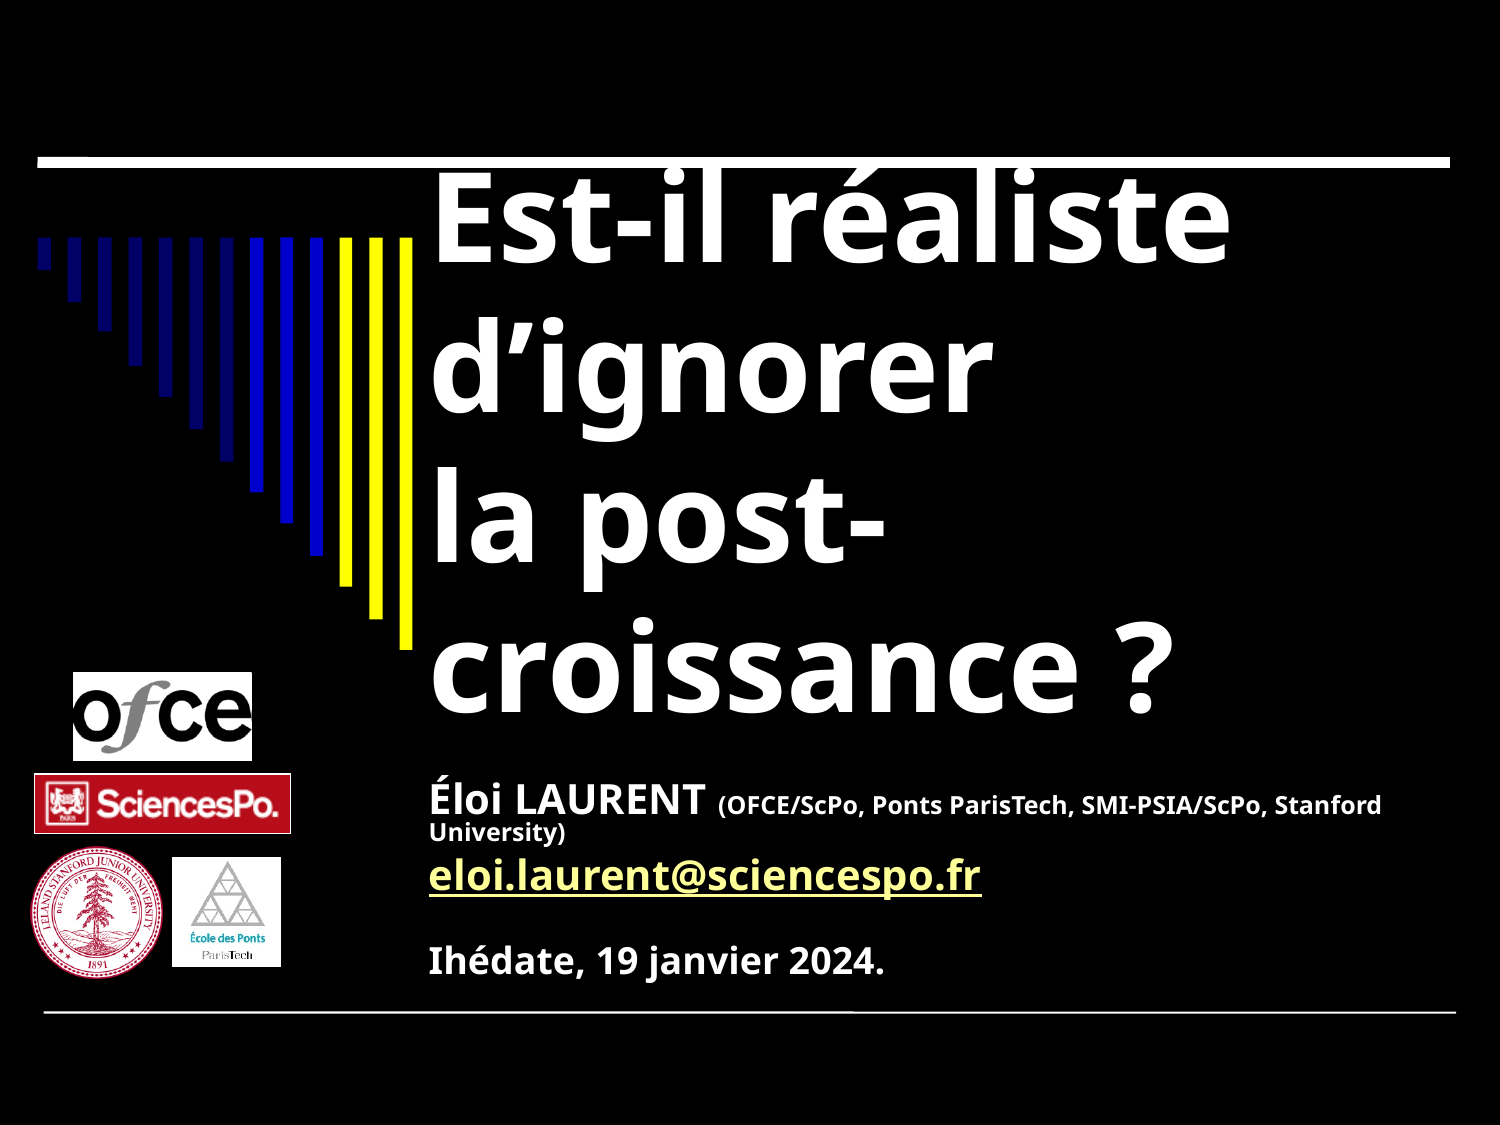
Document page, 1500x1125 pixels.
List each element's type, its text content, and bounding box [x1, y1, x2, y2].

picture [30, 845, 163, 979]
picture [172, 857, 282, 967]
picture [35, 774, 290, 833]
text_box Est-il réaliste d’ignorer la post-croissance ? [413, 130, 1500, 745]
subtitle Éloi LAURENT (OFCE/ScPo, Ponts ParisTech, SMI-PSIA/ScPo, Stanford University) eloi.laurent@sciencespo.fr Ihédate, 19 janvier 2024. [413, 745, 1500, 1083]
picture [73, 671, 252, 762]
